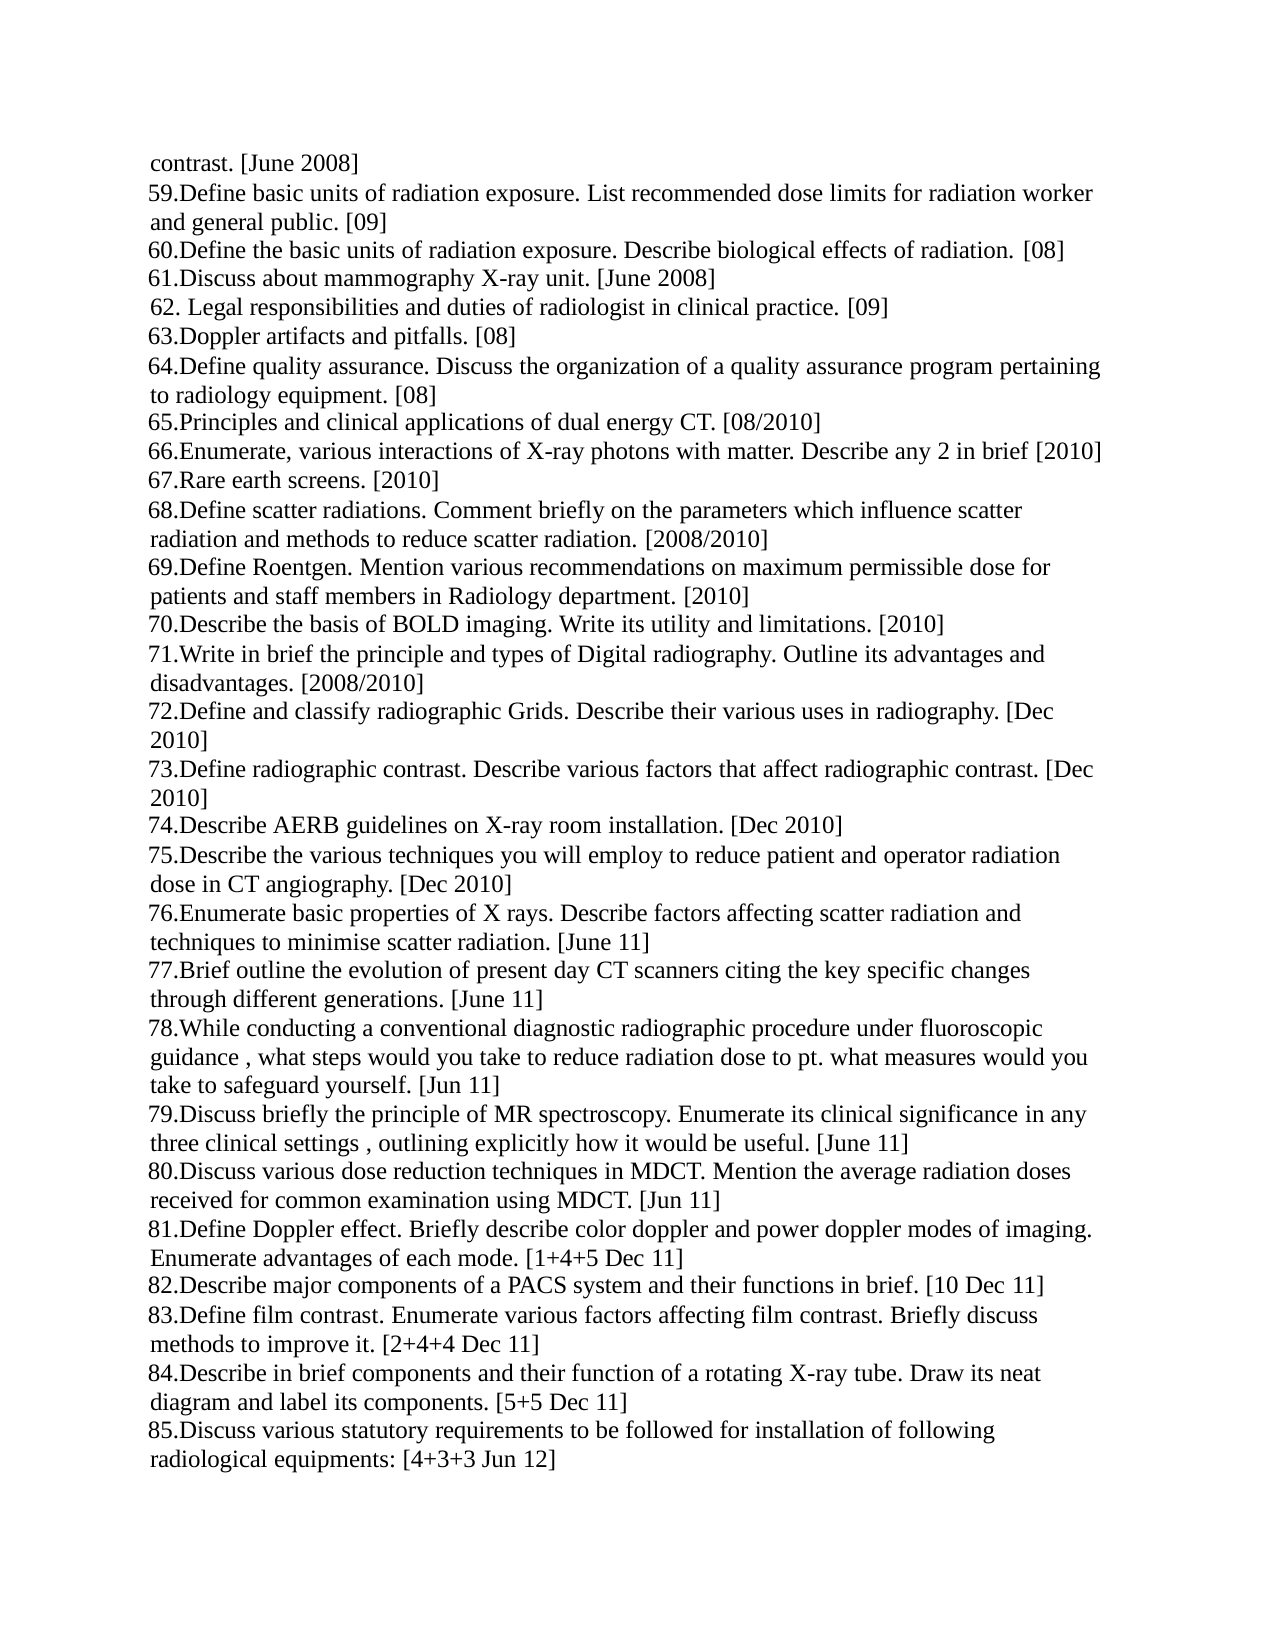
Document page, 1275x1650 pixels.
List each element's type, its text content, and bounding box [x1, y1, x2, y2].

text_box contrast. [June 2008] Define basic units of radiation exposure. List recommended dose limits for radiation worker and general public. [09] Define the basic units of radiation exposure. Describe biological effects of radiation. [08] Discuss about mammography X-ray unit. [June 2008] Legal responsibilities and duties of radiologist in clinical practice. [09] Doppler artifacts and pitfalls. [08] Define quality assurance. Discuss the organization of a quality assurance program pertaining to radiology equipment. [08] Principles and clinical applications of dual energy CT. [08/2010] Enumerate, various interactions of X-ray photons with matter. Describe any 2 in brief [2010] Rare earth screens. [2010] Define scatter radiations. Comment briefly on the parameters which influence scatter radiation and methods to reduce scatter radiation. [2008/2010] Define Roentgen. Mention various recommendations on maximum permissible dose for patients and staff members in Radiology department. [2010] Describe the basis of BOLD imaging. Write its utility and limitations. [2010] Write in brief the principle and types of Digital radiography. Outline its advantages and disadvantages. [2008/2010] Define and classify radiographic Grids. Describe their various uses in radiography. [Dec 2010] Define radiographic contrast. Describe various factors that affect radiographic contrast. [Dec 2010] Describe AERB guidelines on X-ray room installation. [Dec 2010] Describe the various techniques you will employ to reduce patient and operator radiation dose in CT angiography. [Dec 2010] Enumerate basic properties of X rays. Describe factors affecting scatter radiation and techniques to minimise scatter radiation. [June 11] Brief outline the evolution of present day CT scanners citing the key specific changes through different generations. [June 11] While conducting a conventional diagnostic radiographic procedure under fluoroscopic guidance , what steps would you take to reduce radiation dose to pt. what measures would you take to safeguard yourself. [Jun 11] Discuss briefly the principle of MR spectroscopy. Enumerate its clinical significance in any three clinical settings , outlining explicitly how it would be useful. [June 11] Discuss various dose reduction techniques in MDCT. Mention the average radiation doses received for common examination using MDCT. [Jun 11] Define Doppler effect. Briefly describe color doppler and power doppler modes of imaging. Enumerate advantages of each mode. [1+4+5 Dec 11] Describe major components of a PACS system and their functions in brief. [10 Dec 11] Define film contrast. Enumerate various factors affecting film contrast. Briefly discuss methods to improve it. [2+4+4 Dec 11] Describe in brief components and their function of a rotating X-ray tube. Draw its neat diagram and label its components. [5+5 Dec 11] Discuss various statutory requirements to be followed for installation of following radiological equipments: [4+3+3 Jun 12] [147, 145, 1119, 1473]
